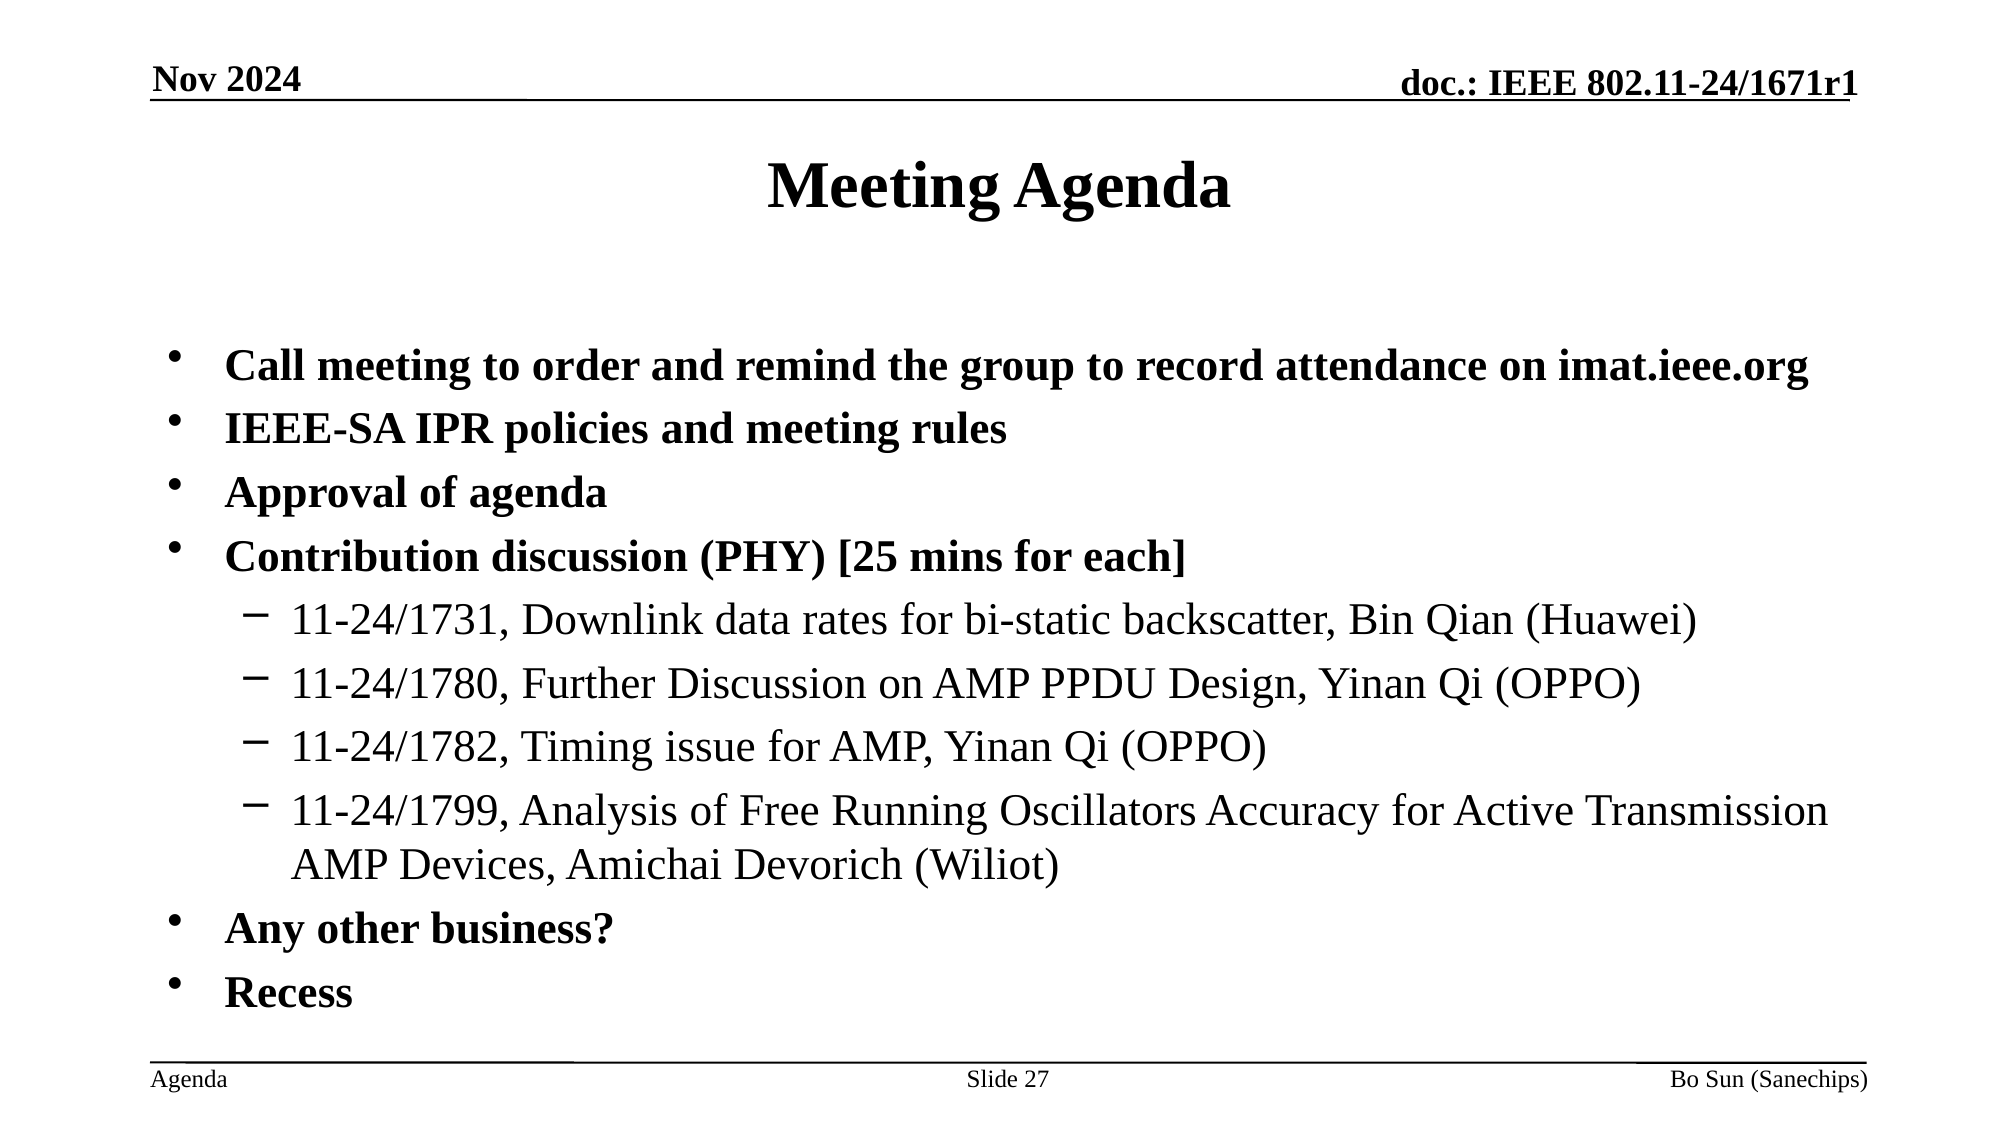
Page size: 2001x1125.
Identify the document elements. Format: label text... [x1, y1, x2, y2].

slide_number Slide [949, 1061, 1067, 1123]
footer Bo Sun (Sanechips) [1171, 1061, 1869, 1093]
text_box Call meeting to order and remind the group to record attendance on imat.ieee.org IEEE-SA IPR policies and meeting rules Approval of agenda Contribution discussion (PHY) [25 mins for each] 11-24/1731, Downlink data rates for bi-static backscatter, Bin Qian (Huawei) 11-24/1780, Further Discussion on AMP PPDU Design, Yinan Qi (OPPO) 11-24/1782, Timing issue for AMP, Yinan Qi (OPPO) 11-24/1799, Analysis of Free Running Oscillators Accuracy for Active Transmission AMP Devices, Amichai Devorich (Wiliot) Any other business? Recess [152, 327, 1855, 1038]
text_box Meeting Agenda [362, 99, 1638, 262]
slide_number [152, 54, 563, 100]
